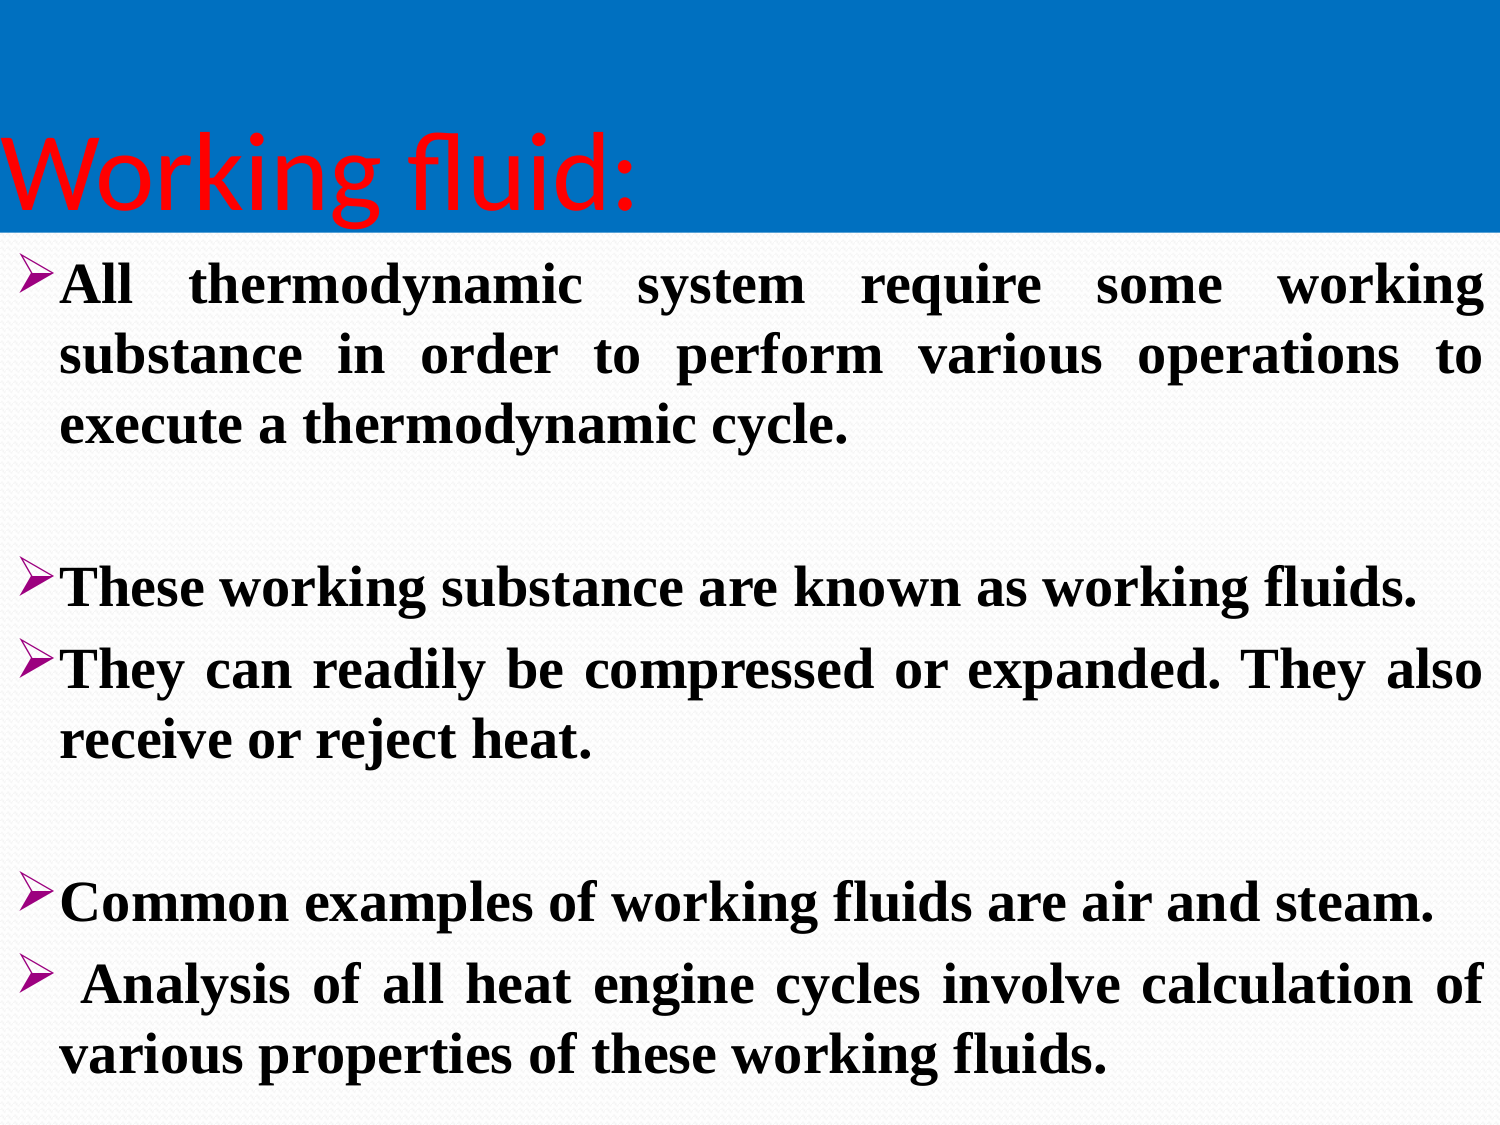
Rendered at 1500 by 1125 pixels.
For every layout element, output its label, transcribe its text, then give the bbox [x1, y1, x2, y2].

list All thermodynamic system require some working substance in order to perform various operations to execute a thermodynamic cycle. These working substance are known as working fluids. They can readily be compressed or expanded. They also receive or reject heat. Common examples of working fluids are air and steam. Analysis of all heat engine cycles involve calculation of various properties of these working fluids. [0, 237, 1500, 1125]
title Working fluid: [0, 0, 1500, 233]
